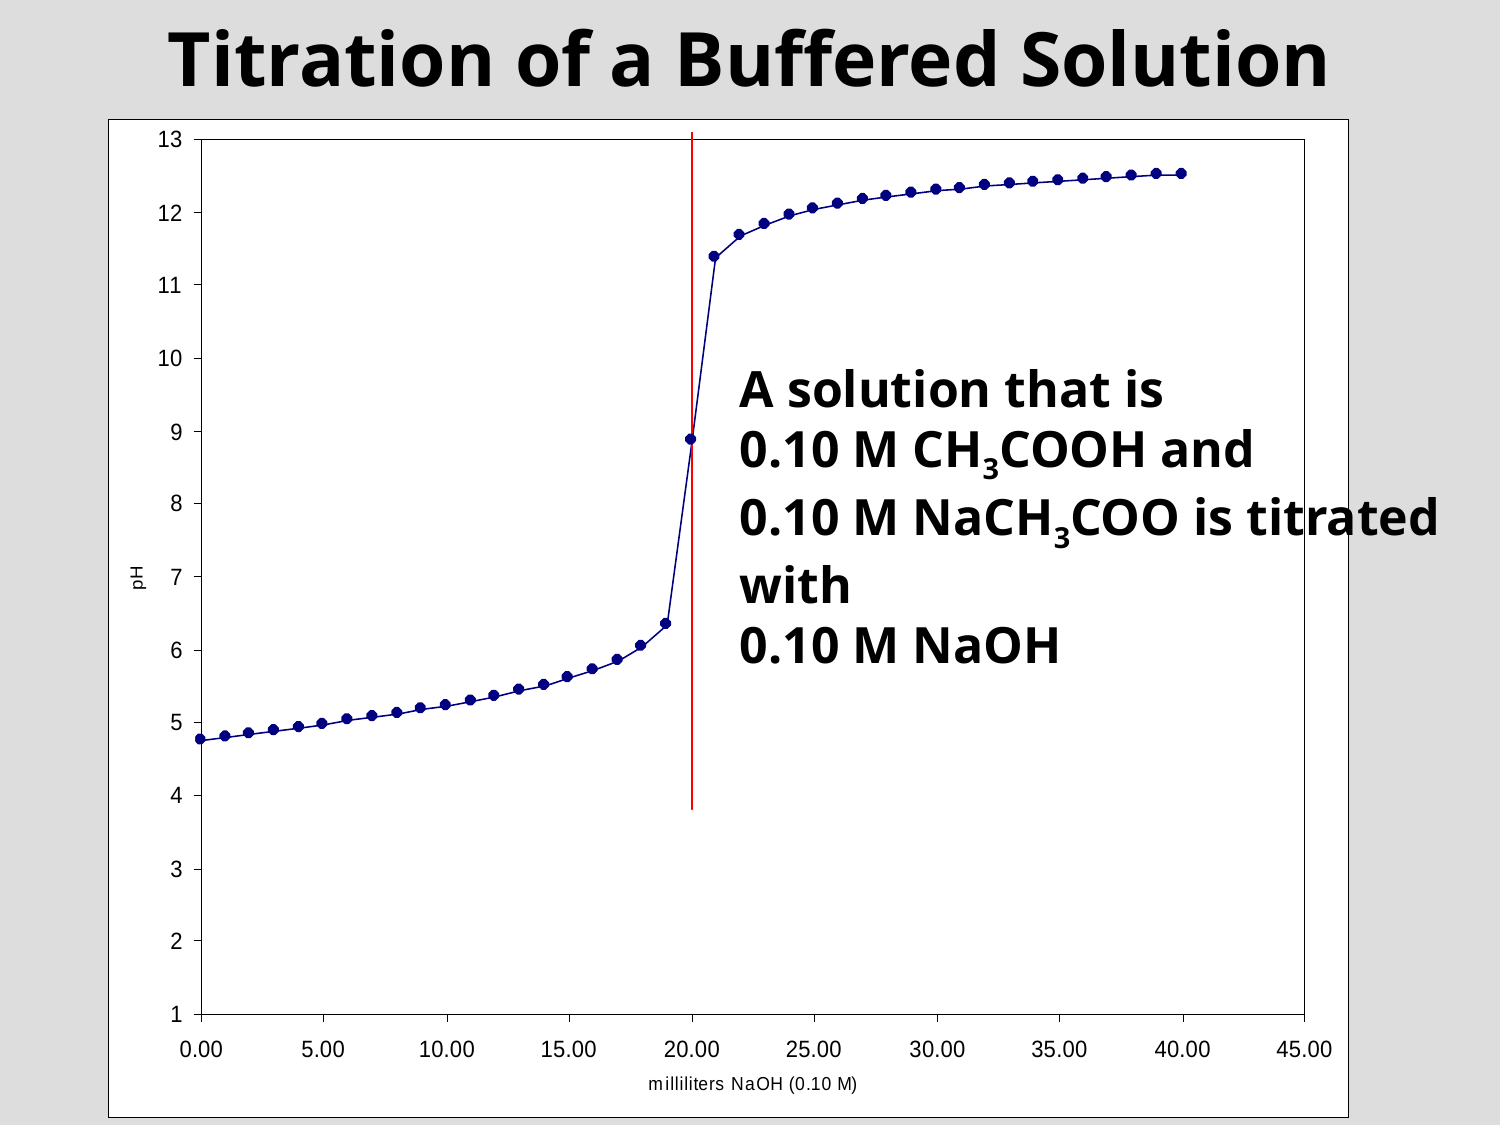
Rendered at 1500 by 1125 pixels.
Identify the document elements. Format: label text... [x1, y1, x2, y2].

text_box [99, 110, 1359, 1125]
text_box A solution that is 0.10 M CH3COOH and 0.10 M NaCH3COO is titrated with 0.10 M NaOH [1362, 349, 1475, 682]
title Titration of a Buffered Solution [112, 0, 1388, 113]
